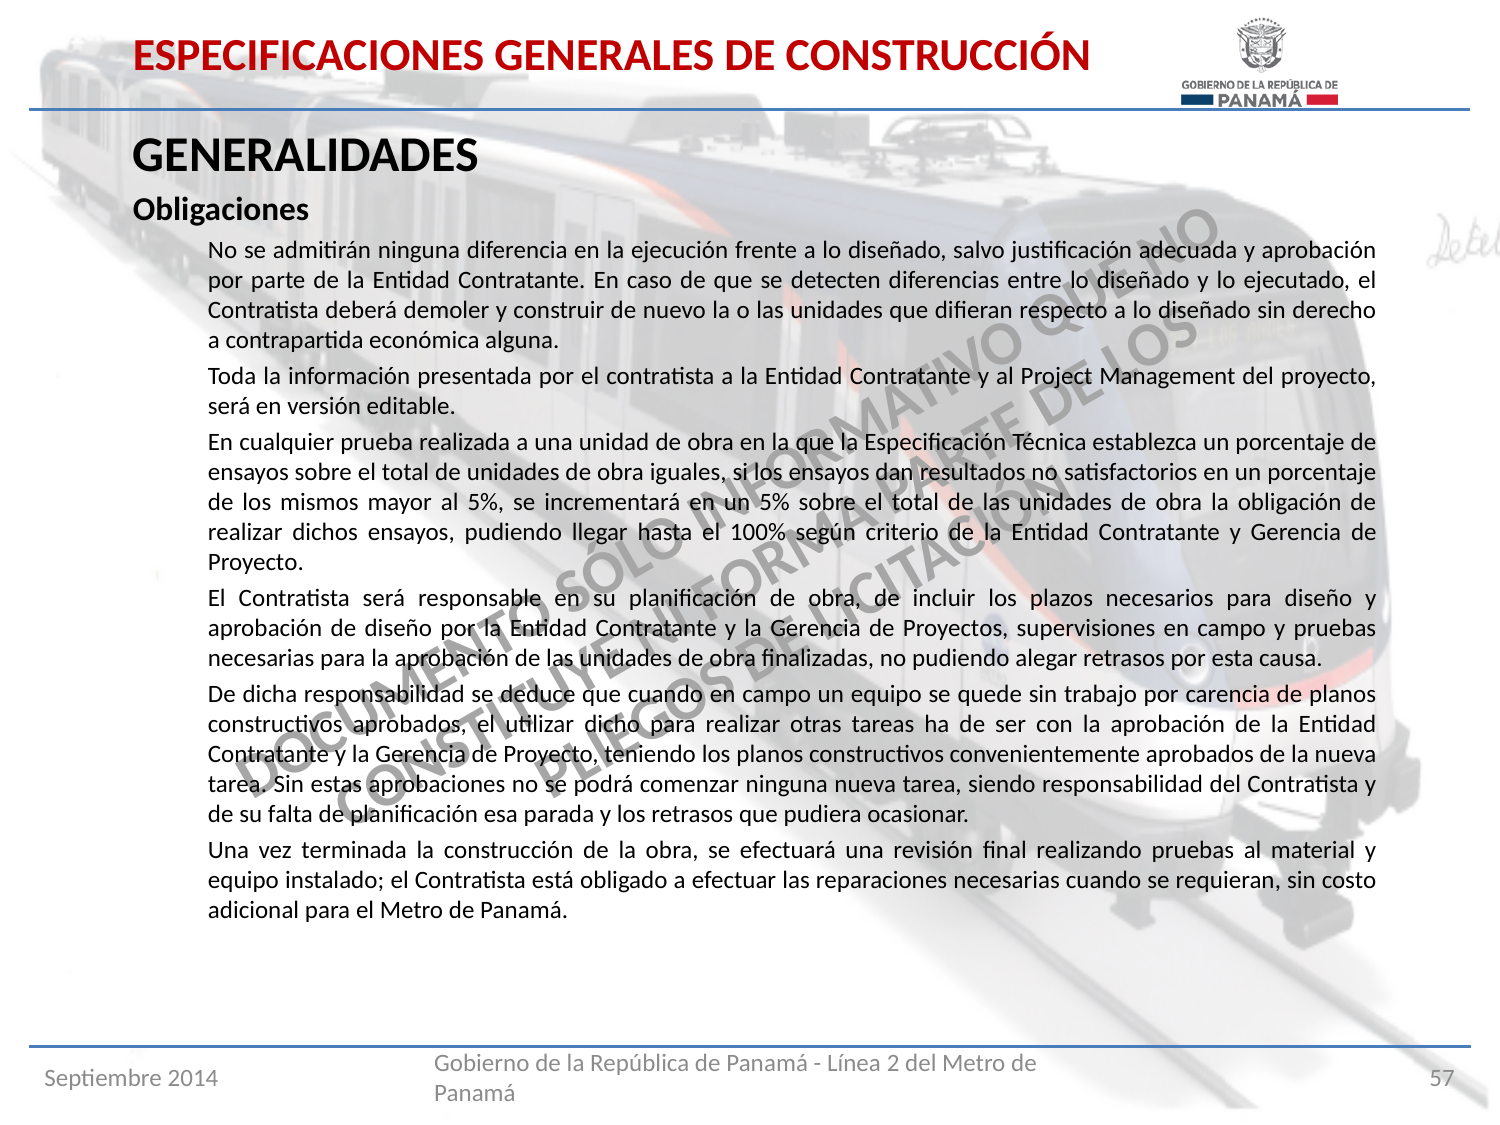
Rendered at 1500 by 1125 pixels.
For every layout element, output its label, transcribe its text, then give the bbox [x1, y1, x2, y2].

text_box Especificaciones generales de construcción [118, 17, 1134, 88]
footer Gobierno de la República de Panamá - Línea 2 del Metro de Panamá [419, 1056, 1140, 1107]
picture [1180, 17, 1338, 107]
slide_number Septiembre 2014 [29, 1053, 243, 1107]
slide_number 57 [1140, 1053, 1470, 1107]
text_box Generalidades Obligaciones No se admitirán ninguna diferencia en la ejecución frente a lo diseñado, salvo justificación adecuada y aprobación por parte de la Entidad Contratante. En caso de que se detecten diferencias entre lo diseñado y lo ejecutado, el Contratista deberá demoler y construir de nuevo la o las unidades que difieran respecto a lo diseñado sin derecho a contrapartida económica alguna. Toda la información presentada por el contratista a la Entidad Contratante y al Project Management del proyecto, será en versión editable. En cualquier prueba realizada a una unidad de obra en la que la Especificación Técnica establezca un porcentaje de ensayos sobre el total de unidades de obra iguales, si los ensayos dan resultados no satisfactorios en un porcentaje de los mismos mayor al 5%, se incrementará en un 5% sobre el total de las unidades de obra la obligación de realizar dichos ensayos, pudiendo llegar hasta el 100% según criterio de la Entidad Contratante y Gerencia de Proyecto. El Contratista será responsable en su planificación de obra, de incluir los plazos necesarios para diseño y aprobación de diseño por la Entidad Contratante y la Gerencia de Proyectos, supervisiones en campo y pruebas necesarias para la aprobación de las unidades de obra finalizadas, no pudiendo alegar retrasos por esta causa. De dicha responsabilidad se deduce que cuando en campo un equipo se quede sin trabajo por carencia de planos constructivos aprobados, el utilizar dicho para realizar otras tareas ha de ser con la aprobación de la Entidad Contratante y la Gerencia de Proyecto, teniendo los planos constructivos convenientemente aprobados de la nueva tarea. Sin estas aprobaciones no se podrá comenzar ninguna nueva tarea, siendo responsabilidad del Contratista y de su falta de planificación esa parada y los retrasos que pudiera ocasionar. Una vez terminada la construcción de la obra, se efectuará una revisión final realizando pruebas al material y equipo instalado; el Contratista está obligado a efectuar las reparaciones necesarias cuando se requieran, sin costo adicional para el Metro de Panamá. [118, 118, 1394, 967]
